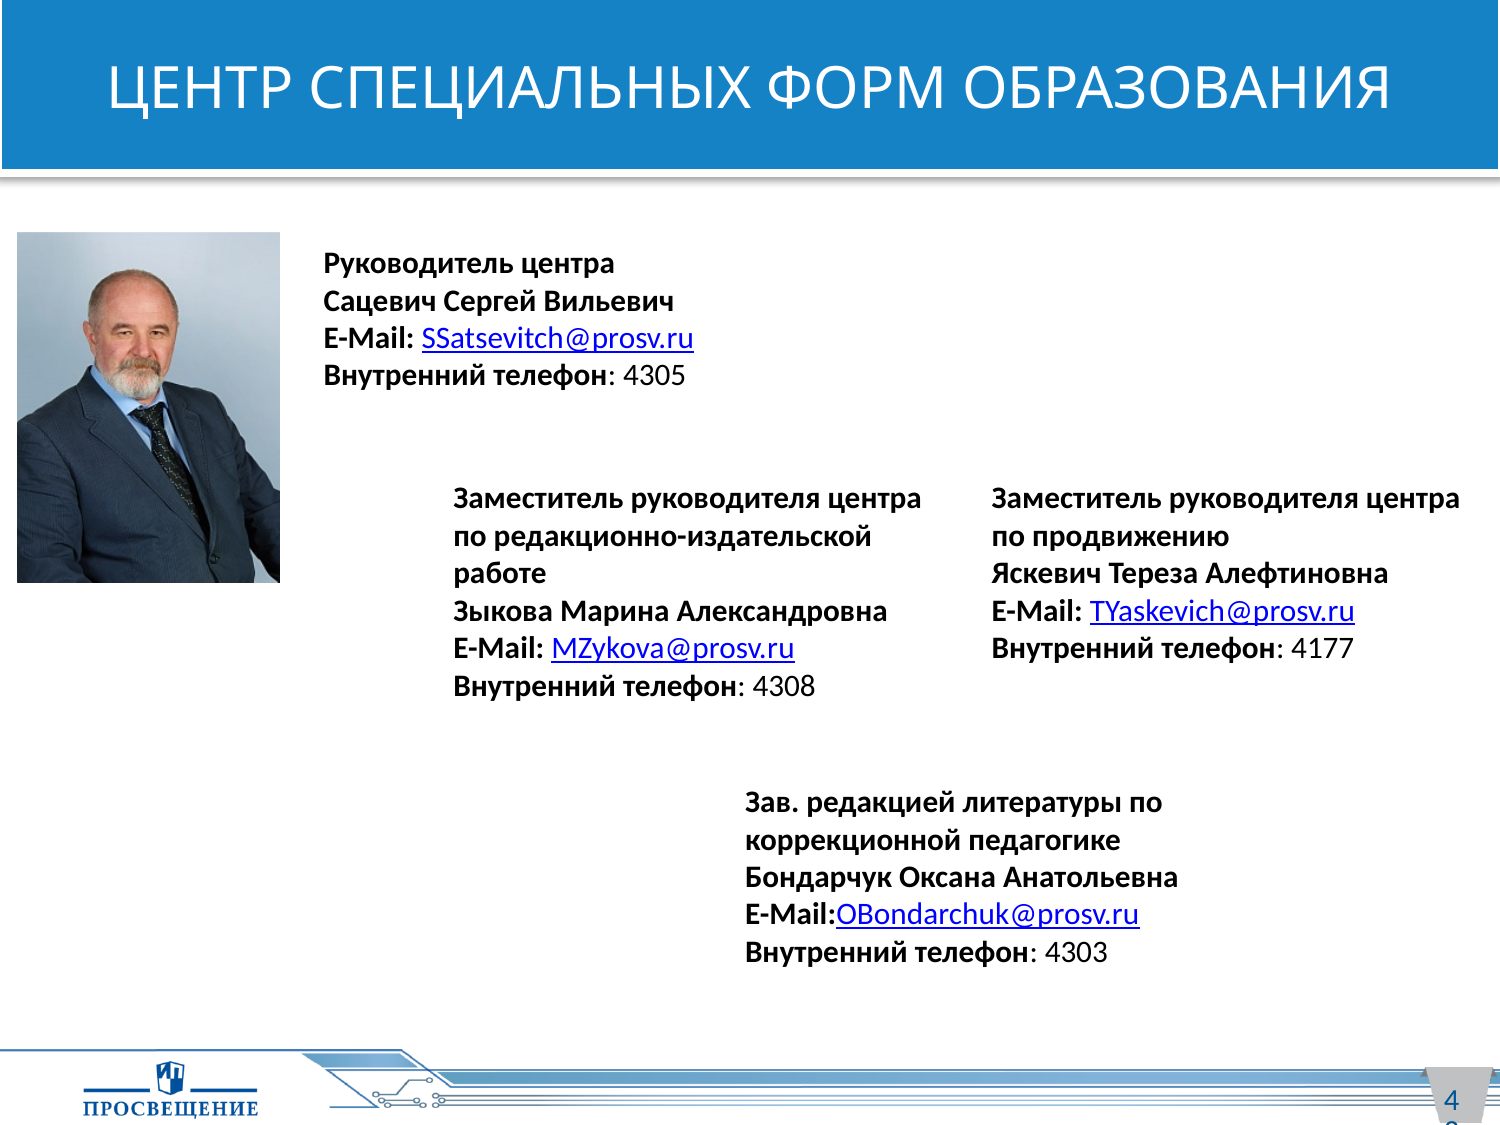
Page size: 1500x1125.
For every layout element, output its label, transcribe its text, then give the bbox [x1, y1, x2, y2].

text_box Заместитель руководителя центра по продвижению Яскевич Тереза Алефтиновна E-Mail: TYaskevich@prosv.ru Внутренний телефон: 4177 [981, 466, 1476, 676]
picture [0, 1049, 1500, 1123]
text_box Руководитель центра Сацевич Сергей Вильевич E-Mail: SSatsevitch@prosv.ru Внутренний телефон: 4305 [312, 231, 719, 403]
slide_number 42 [1432, 1069, 1485, 1125]
text_box ЦЕНТР СПЕЦИАЛЬНЫХ ФОРМ ОБРАЗОВАНИЯ [0, 52, 1500, 128]
text_box Зав. редакцией литературы по коррекционной педагогике Бондарчук Оксана Анатольевна E-Mail:OBondarchuk@prosv.ru Внутренний телефон: 4303 [734, 770, 1202, 980]
text_box Заместитель руководителя центра по редакционно-издательской работе Зыкова Марина Александровна E-Mail: MZykova@prosv.ru Внутренний телефон: 4308 [442, 466, 937, 713]
picture [17, 231, 280, 583]
